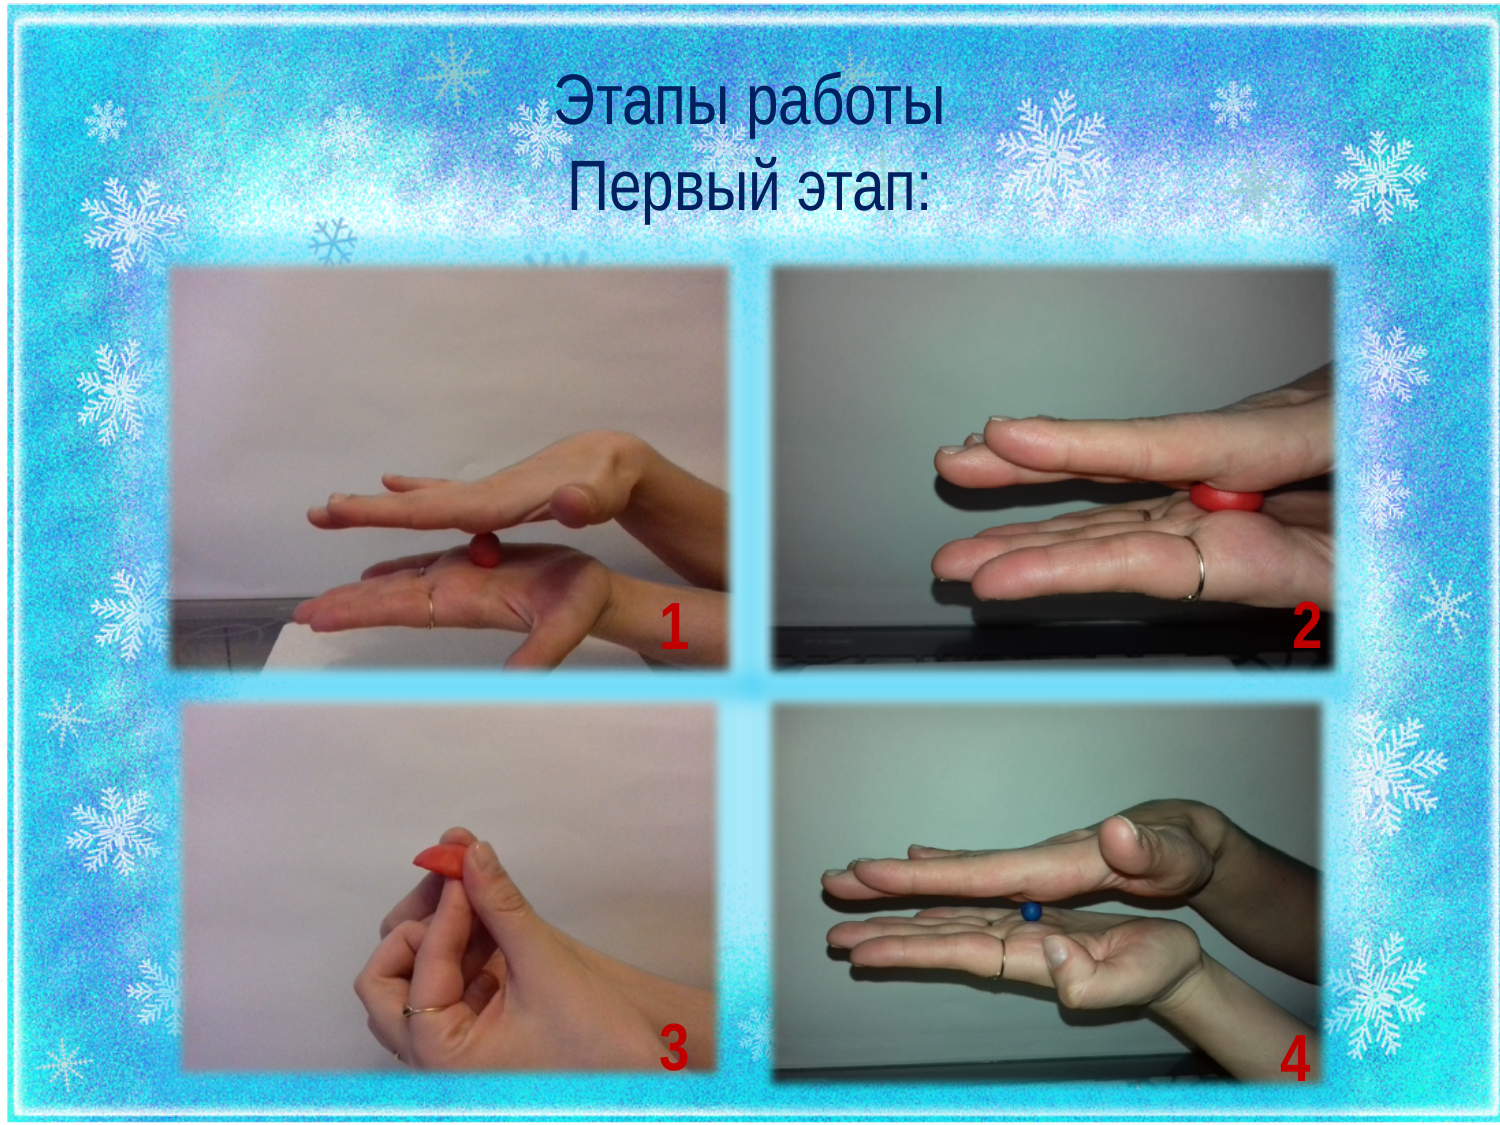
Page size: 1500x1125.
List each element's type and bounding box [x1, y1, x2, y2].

list [761, 255, 1344, 681]
picture [0, 0, 1500, 1125]
